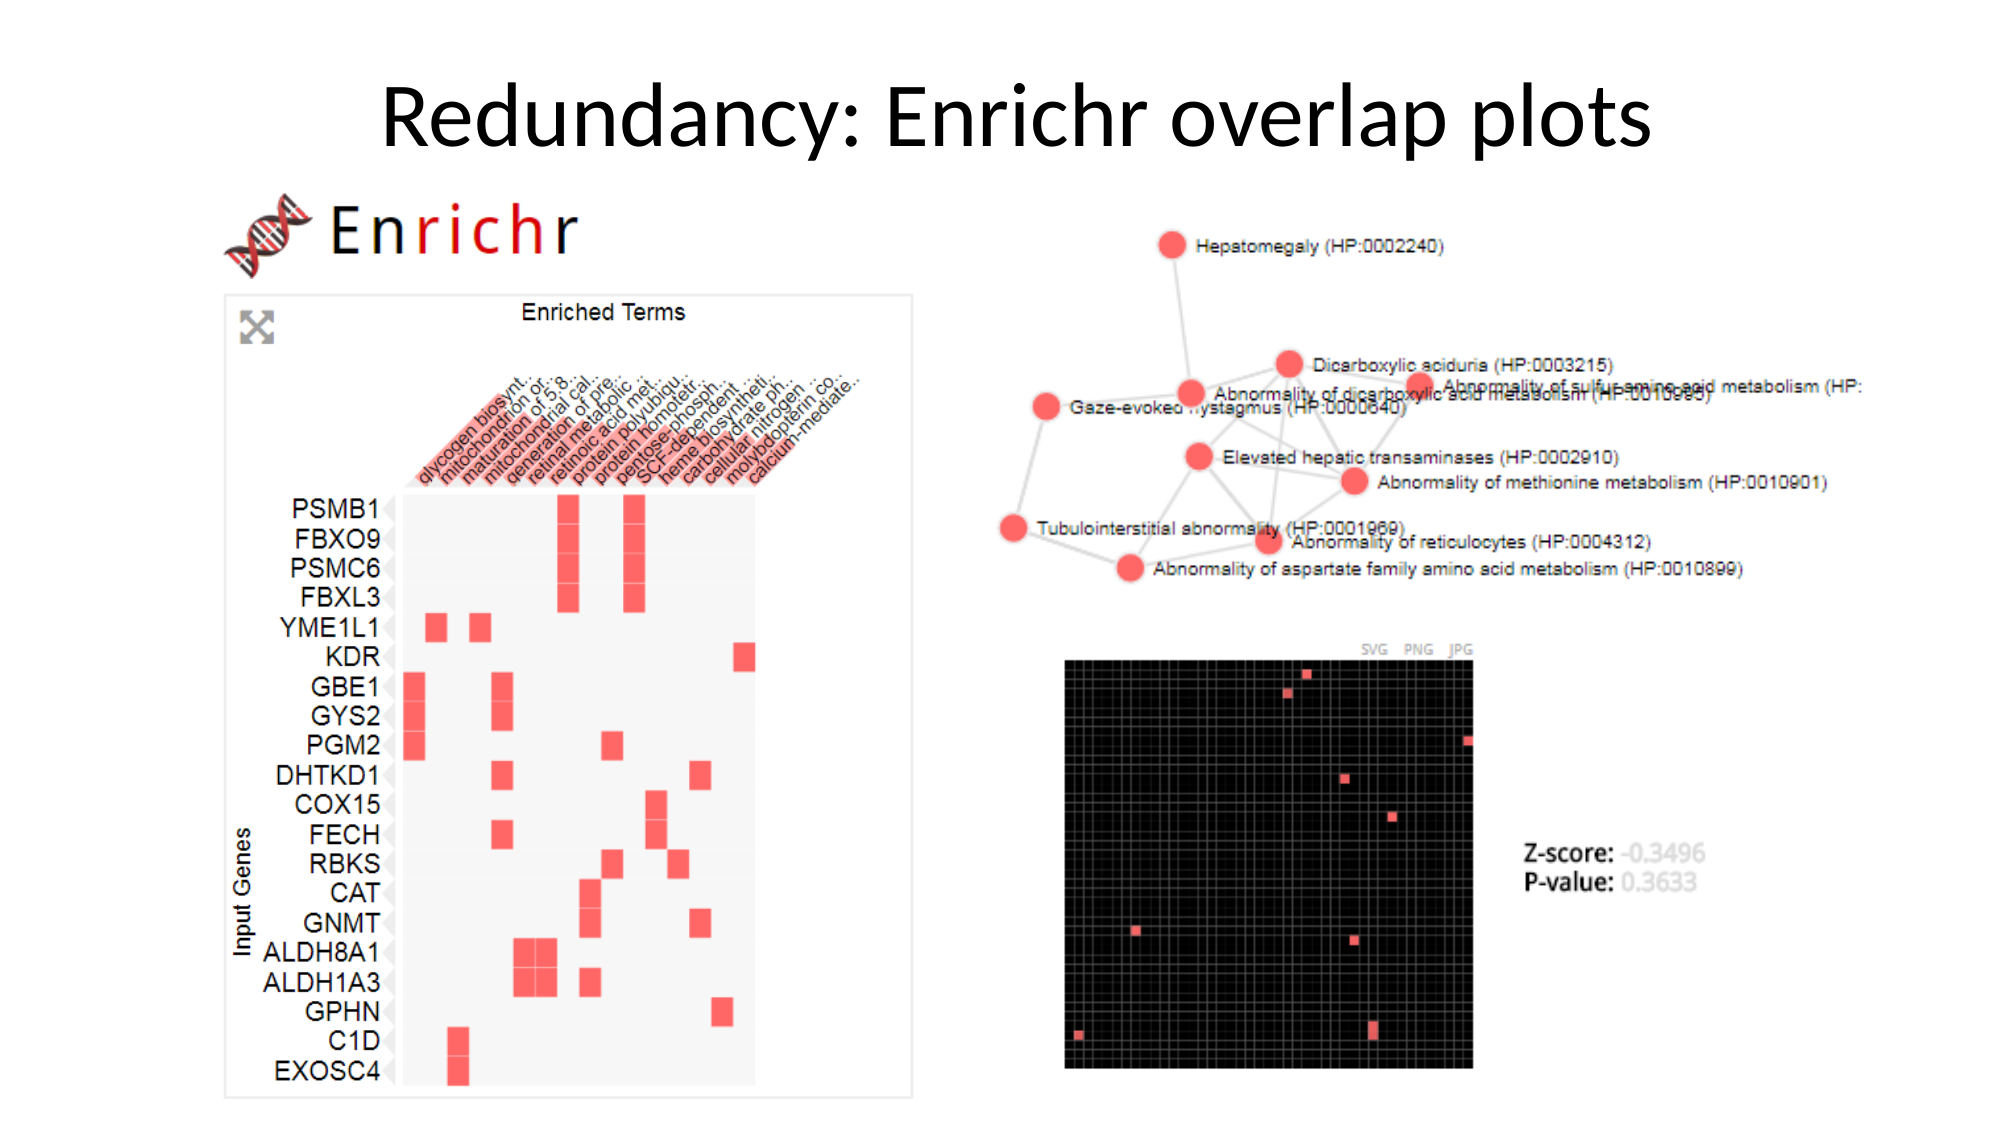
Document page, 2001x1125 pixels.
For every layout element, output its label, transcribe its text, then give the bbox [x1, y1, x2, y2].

picture [218, 186, 601, 279]
title Redundancy: Enrichr overlap plots [362, 45, 1675, 175]
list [220, 290, 921, 1103]
picture [995, 203, 1875, 612]
picture [1046, 636, 1733, 1089]
